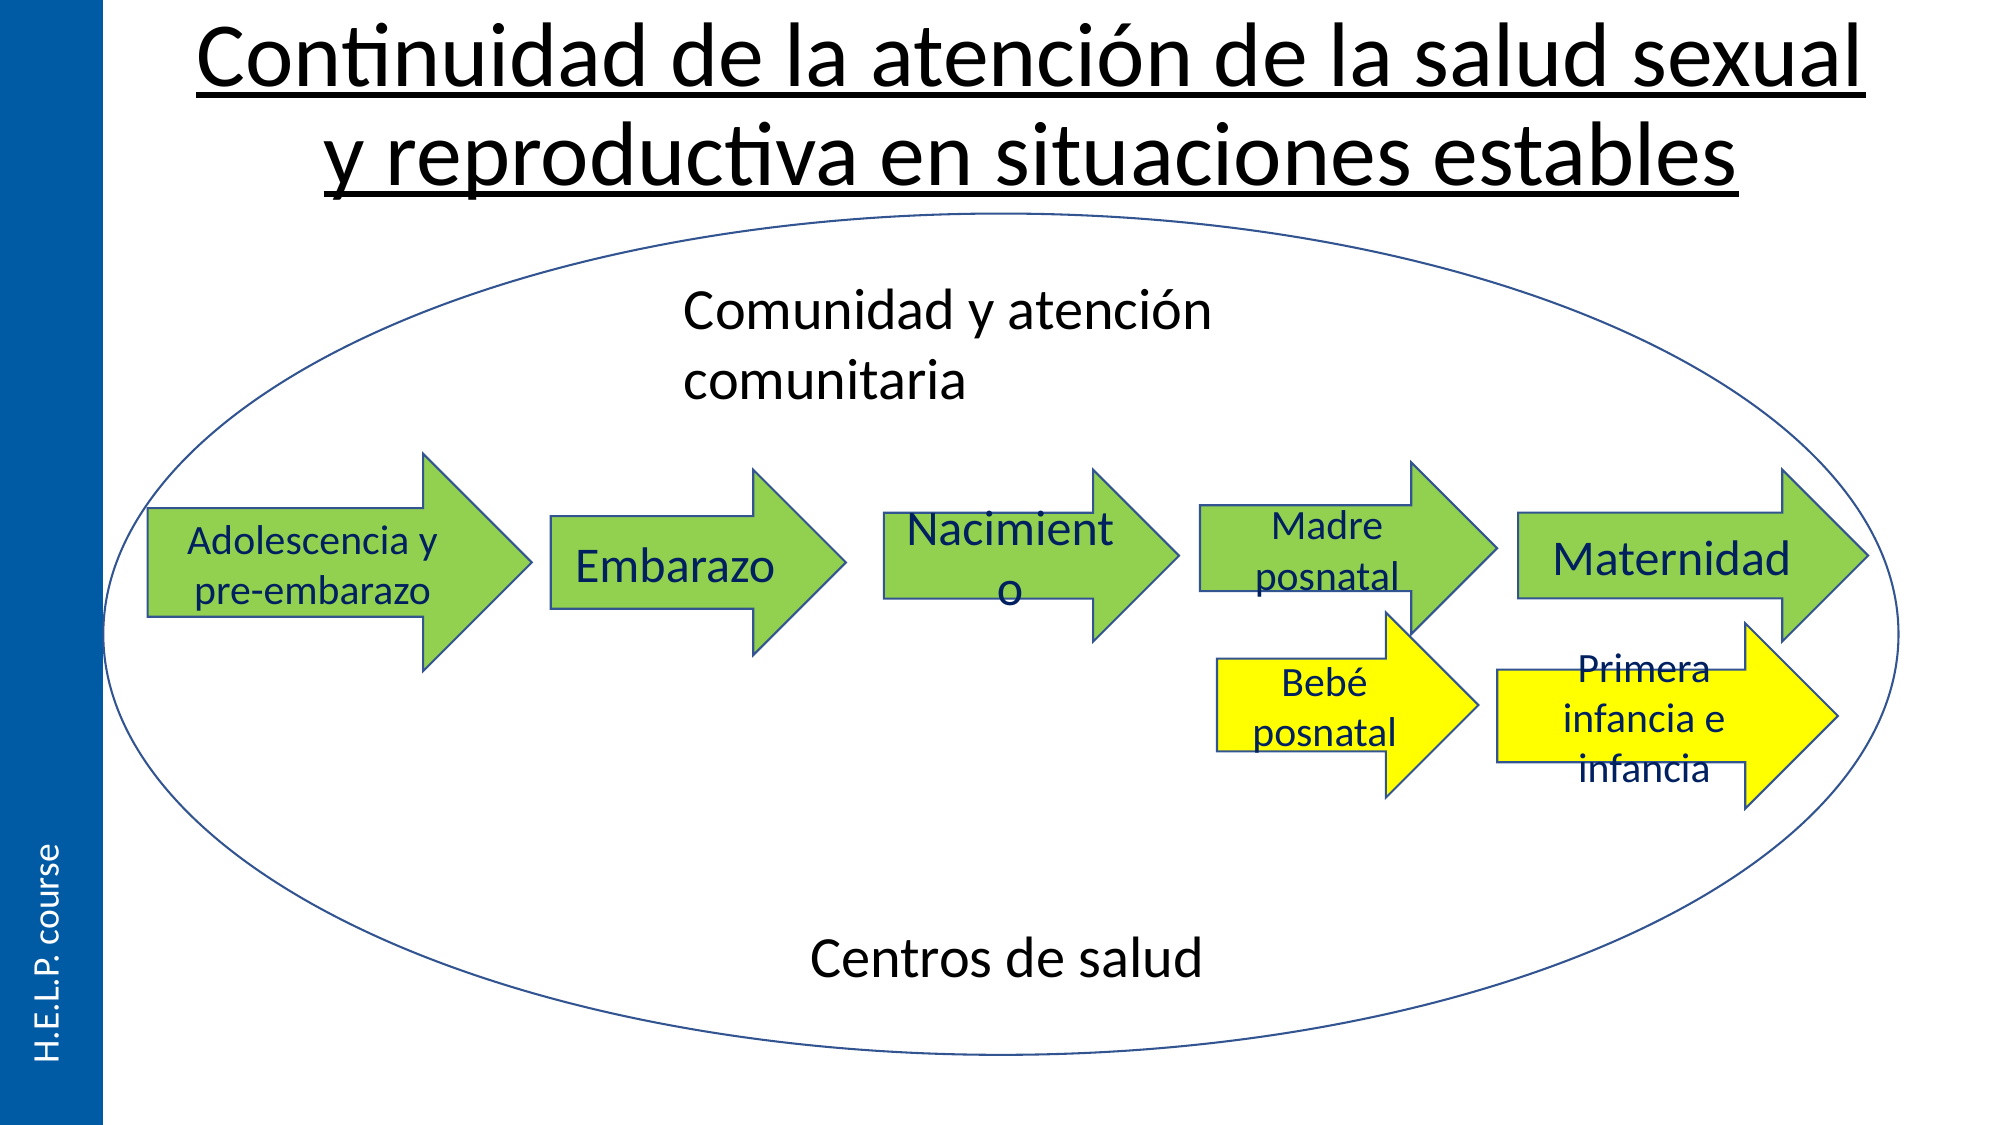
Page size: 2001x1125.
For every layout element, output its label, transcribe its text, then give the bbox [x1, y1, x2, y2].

text_box Centros de salud [795, 911, 1222, 997]
text_box Comunidad y atención comunitaria [669, 264, 1348, 419]
text_box Embarazo [549, 467, 848, 658]
text_box Adolescencia y pre-embarazo [146, 451, 534, 674]
text_box Madre posnatal [1198, 459, 1499, 637]
text_box Nacimiento [882, 467, 1181, 645]
text_box Primera infancia e infancia [1496, 620, 1840, 812]
text_box Maternidad [1517, 467, 1870, 644]
title Continuidad de la atención de la salud sexual y reproductiva en situaciones estables [169, 0, 1894, 215]
text_box Bebé posnatal [1215, 609, 1480, 801]
text_box [102, 212, 1900, 1056]
